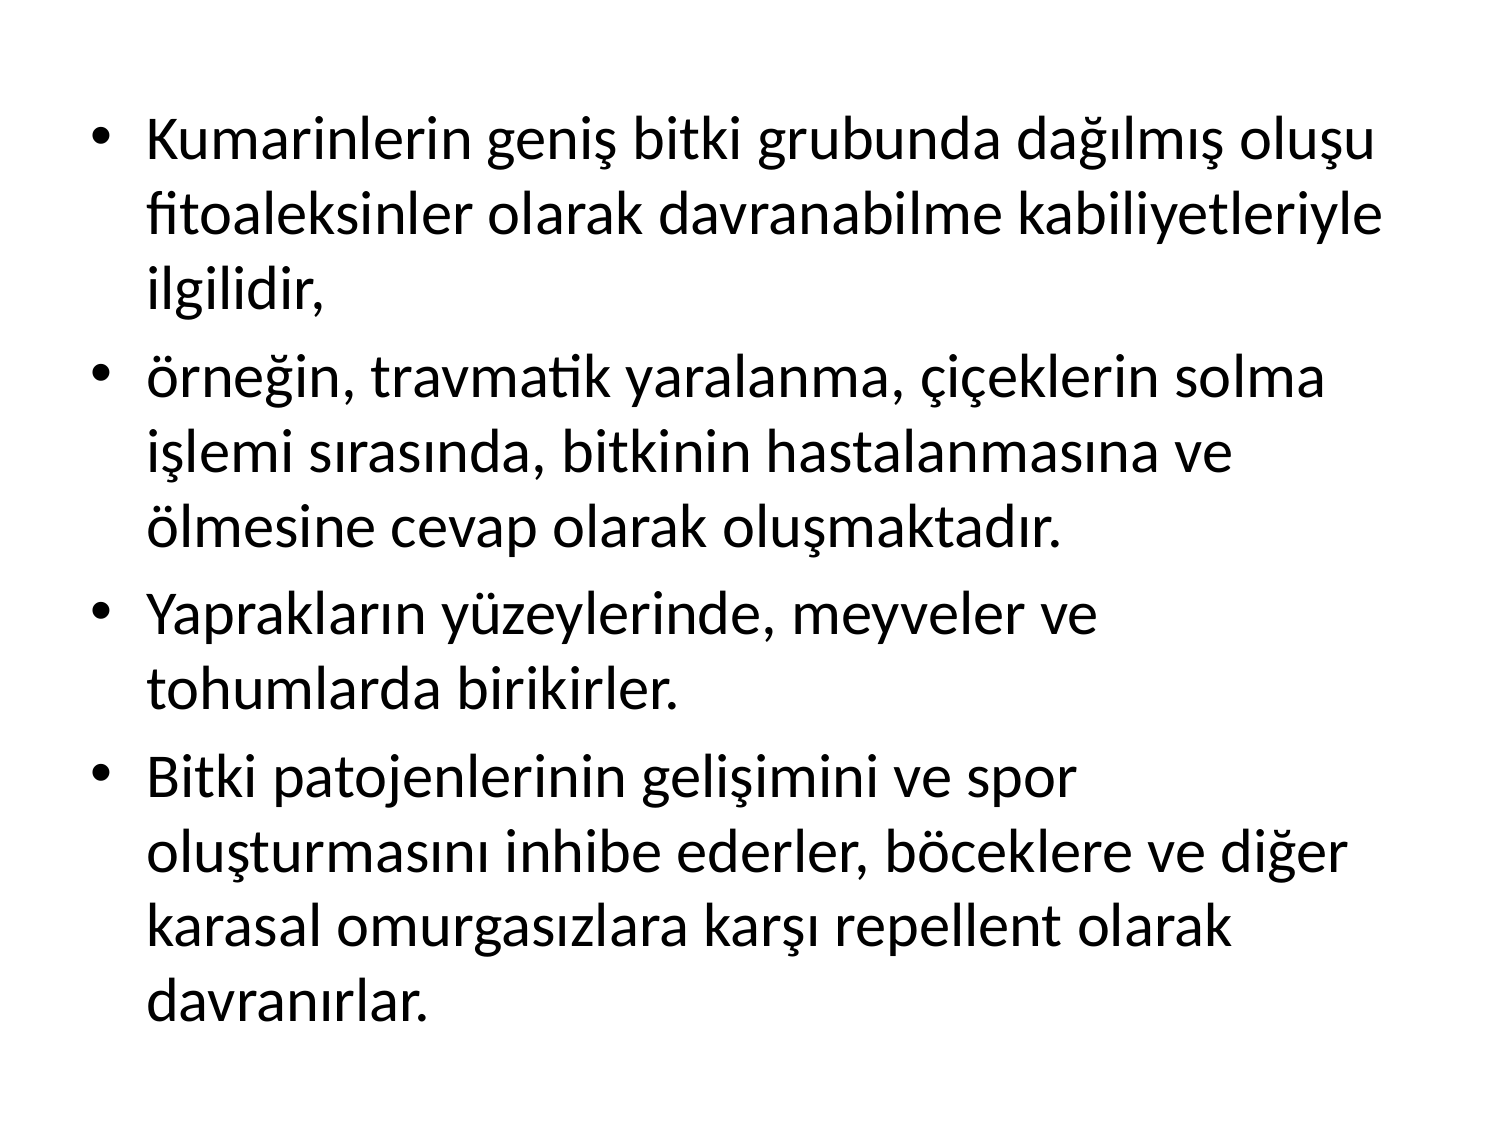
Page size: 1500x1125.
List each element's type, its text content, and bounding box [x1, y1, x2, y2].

list Kumarinlerin geniş bitki grubunda dağılmış oluşu fitoaleksinler olarak davranabilme kabiliyetleriyle ilgilidir, örneğin, travmatik yaralanma, çiçeklerin solma işlemi sırasında, bitkinin hastalanmasına ve ölmesine cevap olarak oluşmaktadır. Yaprakların yüzeylerinde, meyveler ve tohumlarda birikirler. Bitki patojenlerinin gelişimini ve spor oluşturmasını inhibe ederler, böceklere ve diğer karasal omurgasızlara karşı repellent olarak davranırlar. [75, 90, 1425, 1024]
